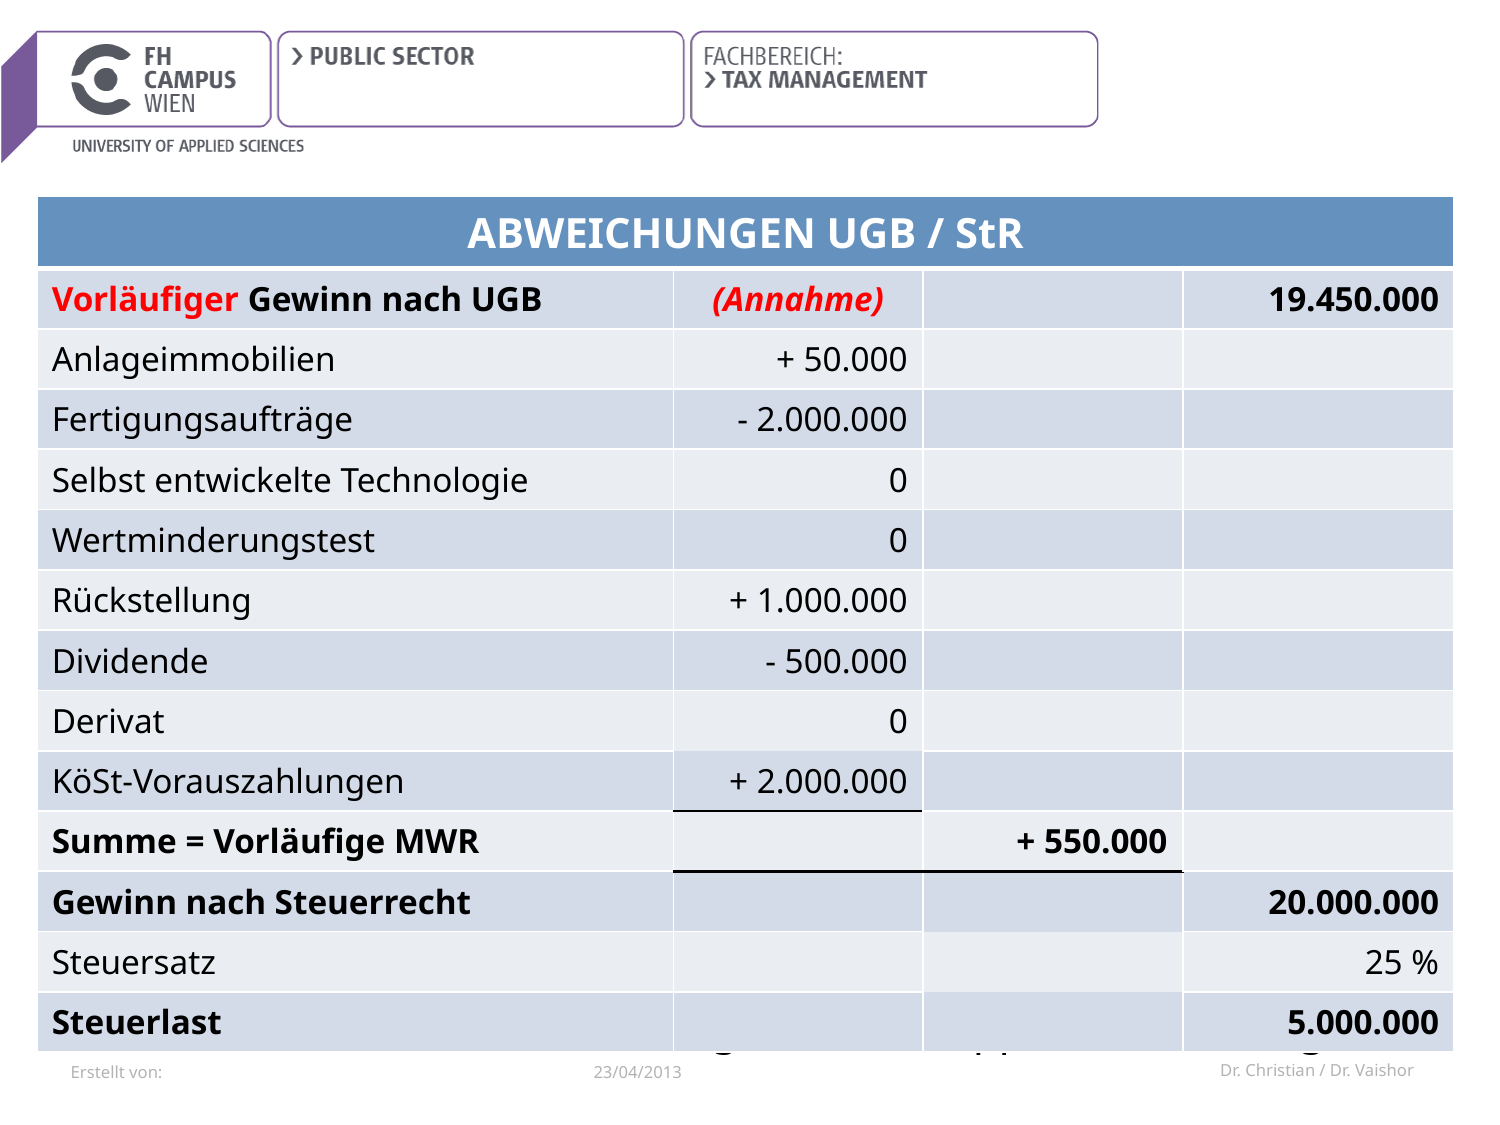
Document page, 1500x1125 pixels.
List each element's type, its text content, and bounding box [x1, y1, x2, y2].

table_cell [674, 932, 922, 991]
table_cell [924, 873, 1182, 932]
table_cell Steuersatz [38, 932, 673, 991]
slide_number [578, 1049, 929, 1094]
table_cell KöSt-Vorauszahlungen [38, 752, 673, 810]
table_cell 20.000.000 [1184, 872, 1453, 931]
table_cell - 500.000 [674, 631, 922, 690]
table_cell [924, 571, 1182, 629]
text_box Annahme: Keine Verlustvorträge, keine Gruppenbesteuerung [95, 1053, 1455, 1125]
table_cell [924, 992, 1182, 1051]
table_header ABWEICHUNGEN UGB / StR [38, 197, 1453, 266]
table_cell [1184, 631, 1453, 690]
table_cell - 2.000.000 [674, 390, 922, 448]
table_cell [924, 631, 1182, 690]
table_cell [924, 510, 1182, 569]
table_cell [1184, 450, 1453, 509]
table_cell [674, 873, 922, 931]
table_cell 0 [674, 691, 922, 751]
table_cell Rückstellung [38, 571, 673, 629]
table_cell + 2.000.000 [674, 751, 922, 810]
table_cell [1184, 691, 1453, 750]
table_cell [1184, 752, 1453, 810]
table_cell [924, 752, 1182, 810]
table_cell [924, 450, 1182, 509]
table_cell [1184, 812, 1453, 870]
table_cell 19.450.000 [1184, 271, 1453, 328]
table_cell Fertigungsaufträge [38, 390, 673, 448]
table_cell 25 % [1184, 932, 1453, 991]
table_cell [924, 330, 1182, 388]
picture [0, 30, 1099, 164]
table_cell Steuerlast [38, 993, 673, 1051]
table_cell [1184, 510, 1453, 569]
table_cell Selbst entwickelte Technologie [38, 450, 673, 509]
table_cell + 1.000.000 [674, 571, 922, 629]
table_cell [924, 271, 1182, 328]
table_cell Dividende [38, 631, 673, 690]
table_cell [1184, 390, 1453, 448]
table_cell 0 [674, 510, 922, 569]
table_cell [1184, 571, 1453, 629]
table_cell [924, 390, 1182, 448]
table_cell [674, 993, 922, 1049]
table_cell Vorläufiger Gewinn nach UGB [38, 271, 673, 328]
table_cell (Annahme) [674, 271, 922, 328]
table_cell + 550.000 [924, 812, 1182, 870]
table_cell Summe = Vorläufige MWR [38, 812, 673, 870]
table_cell 5.000.000 [1184, 993, 1453, 1051]
footer Dr. Christian / Dr. Vaishor [1038, 1049, 1430, 1094]
table_cell 0 [674, 450, 922, 509]
table_cell Derivat [38, 691, 673, 750]
table_cell Gewinn nach Steuerrecht [38, 872, 673, 931]
table_cell [674, 812, 922, 870]
table_cell [924, 932, 1182, 992]
table_cell [924, 691, 1182, 750]
table_cell Anlageimmobilien [38, 330, 673, 388]
table_cell Wertminderungstest [38, 510, 673, 569]
table_cell [1184, 330, 1453, 388]
table_cell + 50.000 [674, 330, 922, 388]
